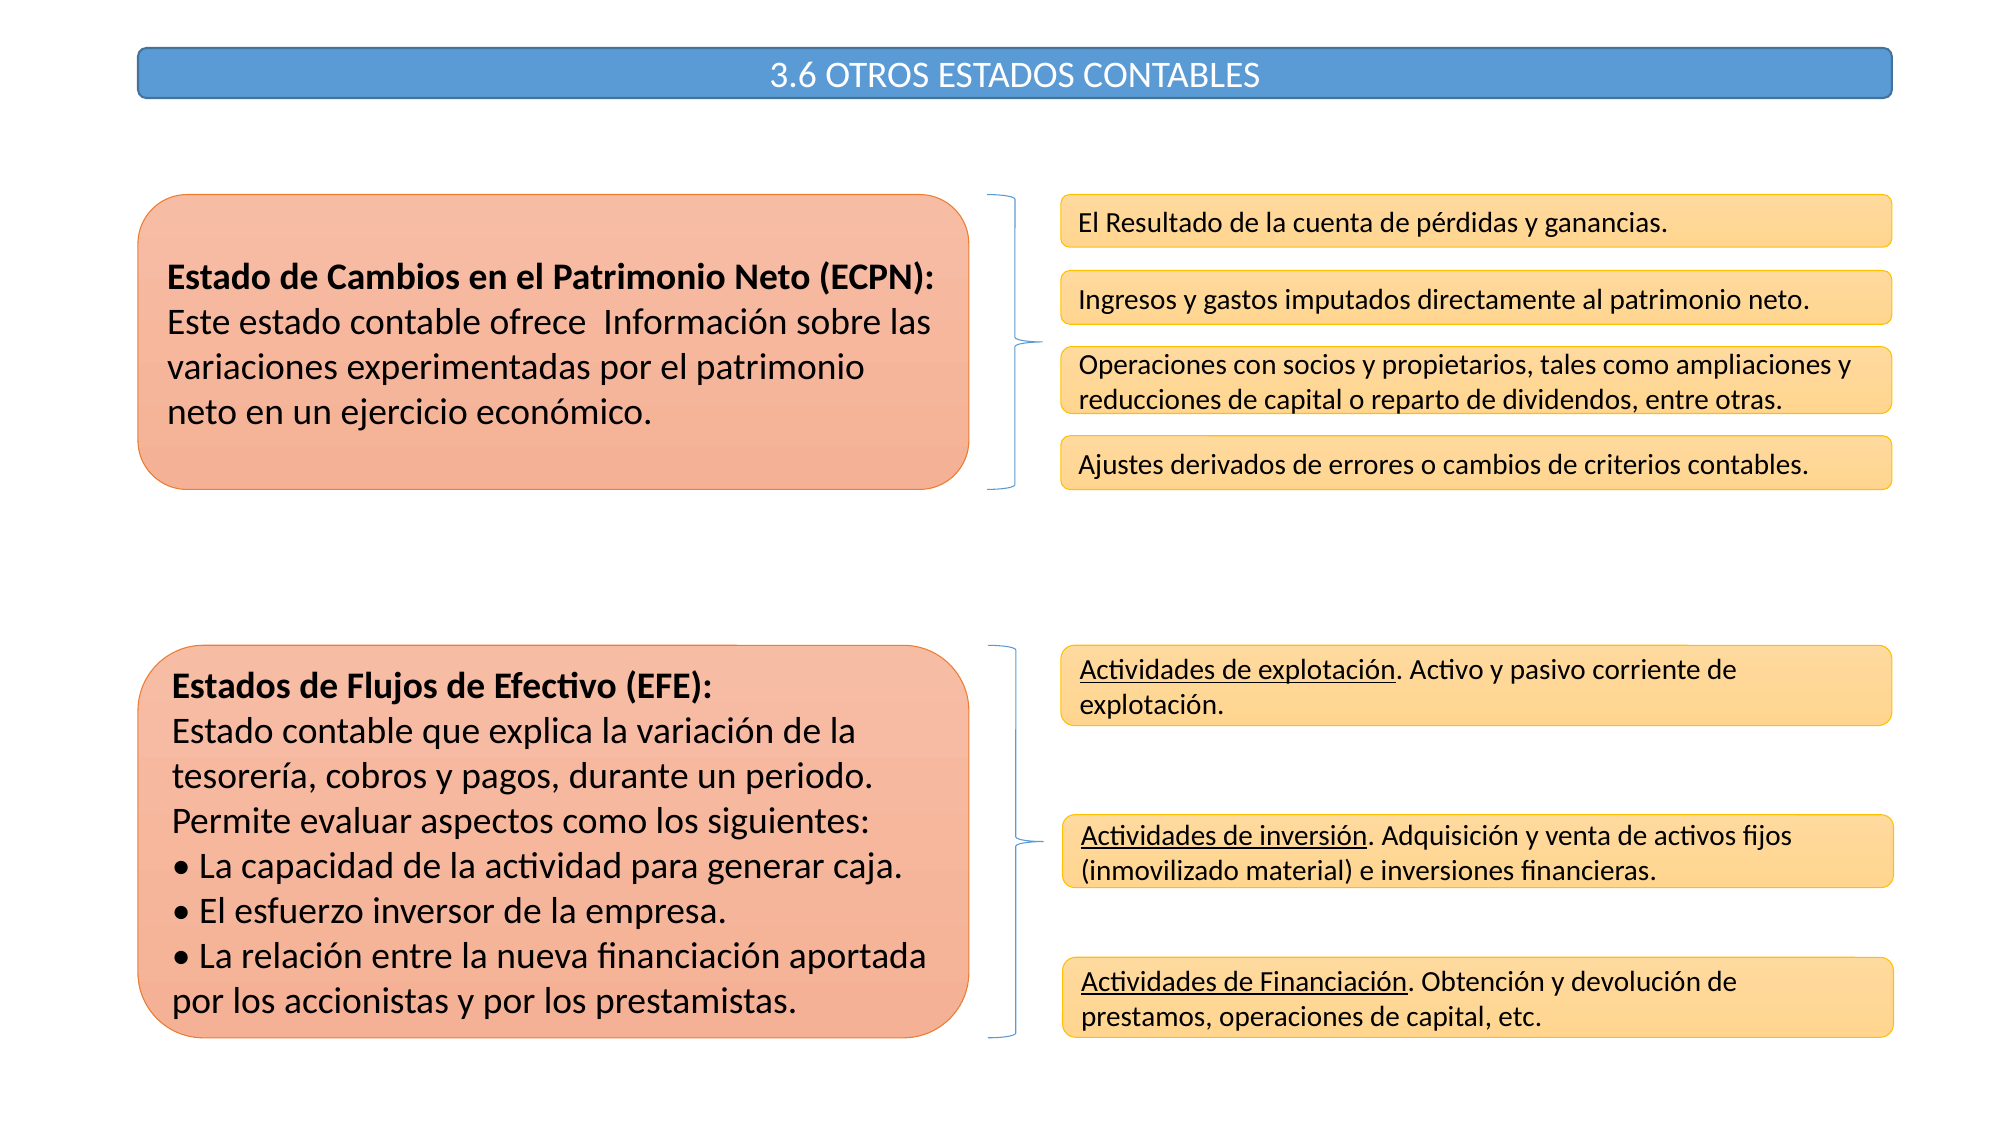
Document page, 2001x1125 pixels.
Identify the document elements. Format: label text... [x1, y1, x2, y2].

text_box Ajustes derivados de errores o cambios de criterios contables. [1060, 435, 1893, 491]
text_box Actividades de inversión. Adquisición y venta de activos fijos (inmovilizado material) e inversiones financieras. [1061, 814, 1895, 889]
text_box Ingresos y gastos imputados directamente al patrimonio neto. [1060, 269, 1893, 325]
text_box 3.6 OTROS ESTADOS CONTABLES [136, 46, 1893, 100]
text_box [987, 193, 1043, 490]
text_box Estado de Cambios en el Patrimonio Neto (ECPN): Este estado contable ofrece Información sobre las variaciones experimentadas por el patrimonio neto en un ejercicio económico. [137, 193, 970, 490]
text_box El Resultado de la cuenta de pérdidas y ganancias. [1060, 193, 1893, 248]
text_box Operaciones con socios y propietarios, tales como ampliaciones y reducciones de capital o reparto de dividendos, entre otras. [1060, 346, 1893, 415]
text_box Estados de Flujos de Efectivo (EFE): Estado contable que explica la variación de la tesorería, cobros y pagos, durante un periodo. Permite evaluar aspectos como los siguientes: • La capacidad de la actividad para generar caja. • El esfuerzo inversor de la empresa. • La relación entre la nueva financiación aportada por los accionistas y por los prestamistas. [137, 644, 970, 1039]
text_box Actividades de explotación. Activo y pasivo corriente de explotación. [1060, 644, 1893, 727]
text_box [987, 644, 1044, 1039]
text_box Actividades de Financiación. Obtención y devolución de prestamos, operaciones de capital, etc. [1061, 956, 1895, 1038]
